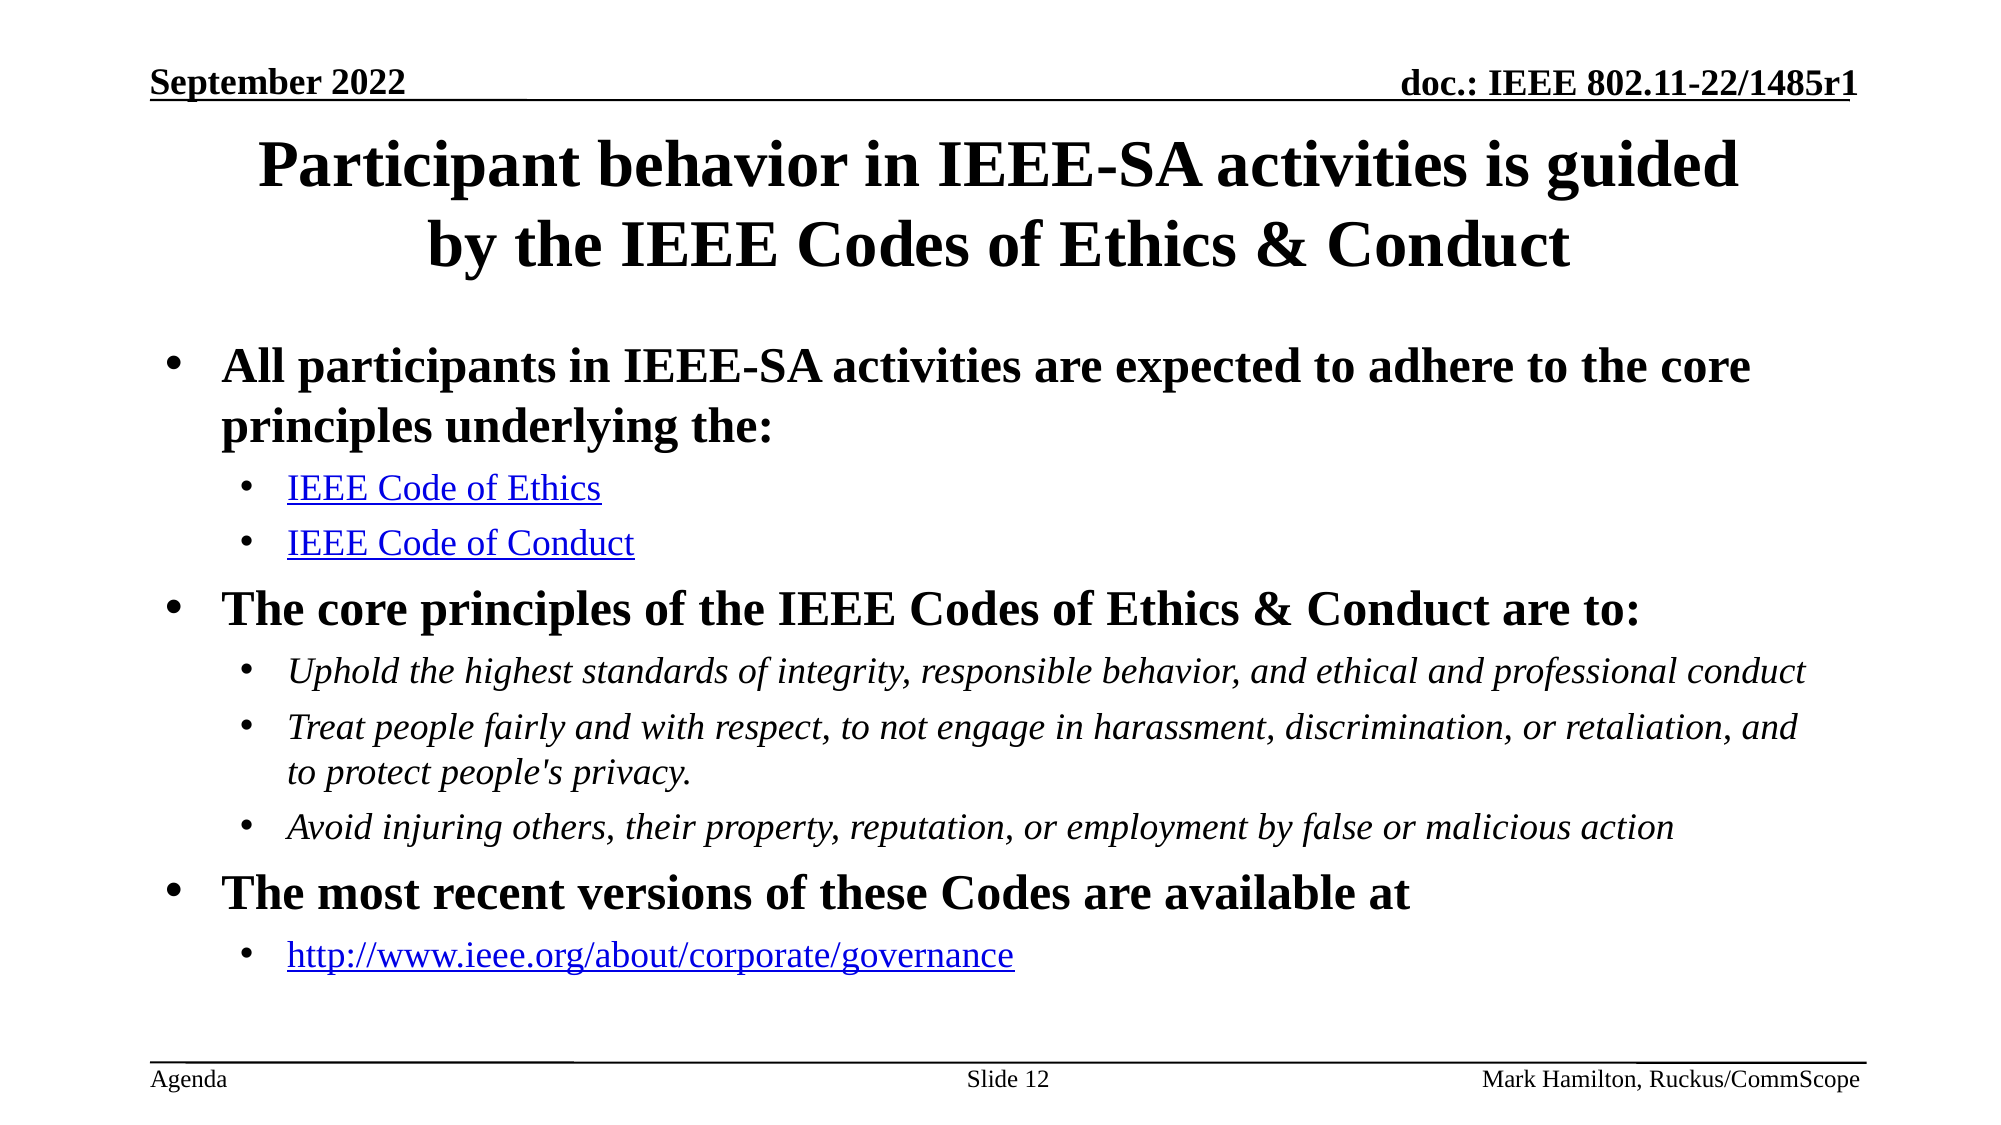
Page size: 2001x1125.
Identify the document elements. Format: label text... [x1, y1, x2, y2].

title Participant behavior in IEEE-SA activities is guided by the IEEE Codes of Ethics & Conduct [149, 112, 1850, 288]
list All participants in IEEE-SA activities are expected to adhere to the core principles underlying the: IEEE Code of Ethics IEEE Code of Conduct The core principles of the IEEE Codes of Ethics & Conduct are to: Uphold the highest standards of integrity, responsible behavior, and ethical and professional conduct Treat people fairly and with respect, to not engage in harassment, discrimination, or retaliation, and to protect people's privacy. Avoid injuring others, their property, reputation, or employment by false or malicious action The most recent versions of these Codes are available at http://www.ieee.org/about/corporate/governance [149, 324, 1850, 1000]
slide_number Slide 12 [950, 1061, 1067, 1123]
